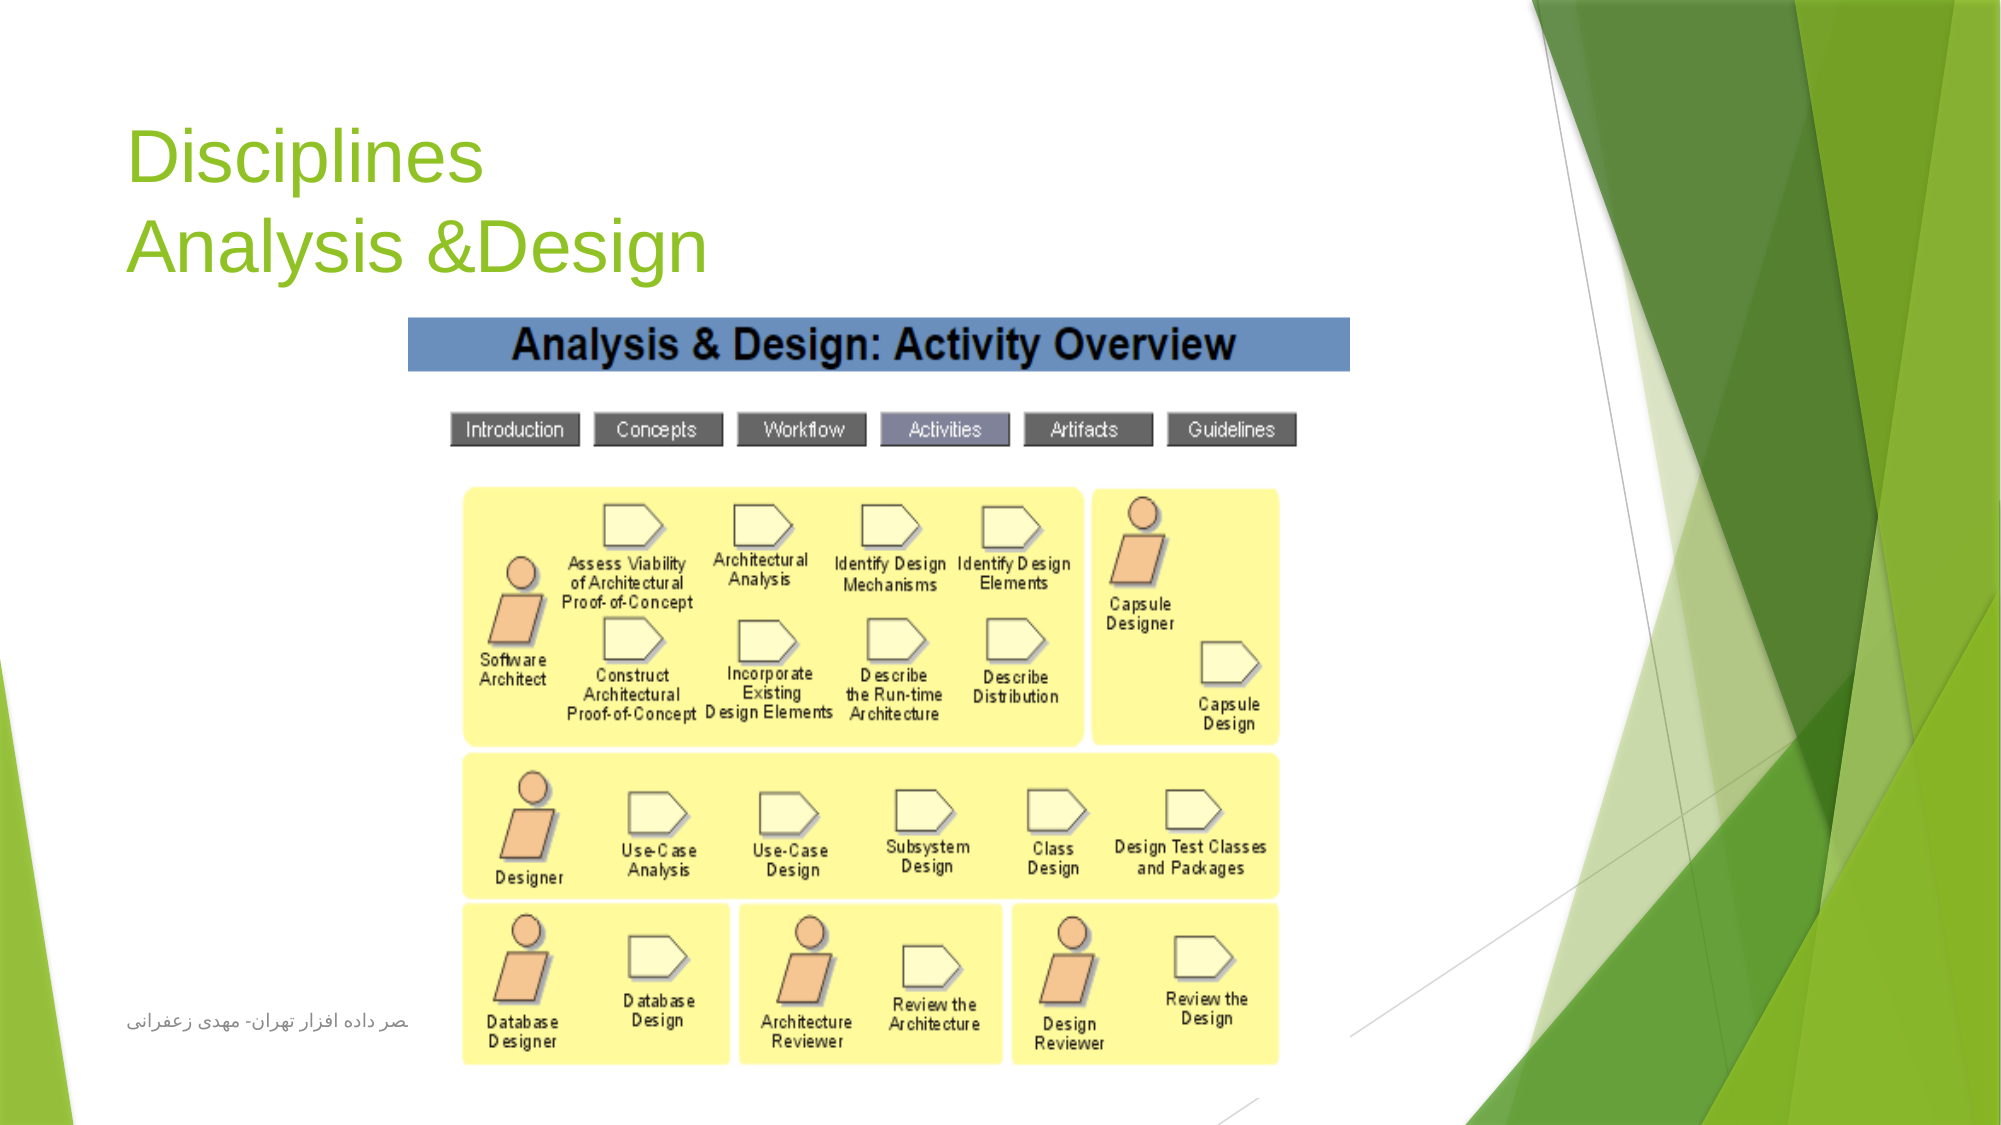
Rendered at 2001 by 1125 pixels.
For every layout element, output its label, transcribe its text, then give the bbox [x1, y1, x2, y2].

picture [407, 316, 1351, 1099]
title Disciplines Analysis &Design [111, 99, 1522, 317]
footer شرکت عصر داده افزار تهران- مهدی زعفرانی [111, 991, 402, 1051]
